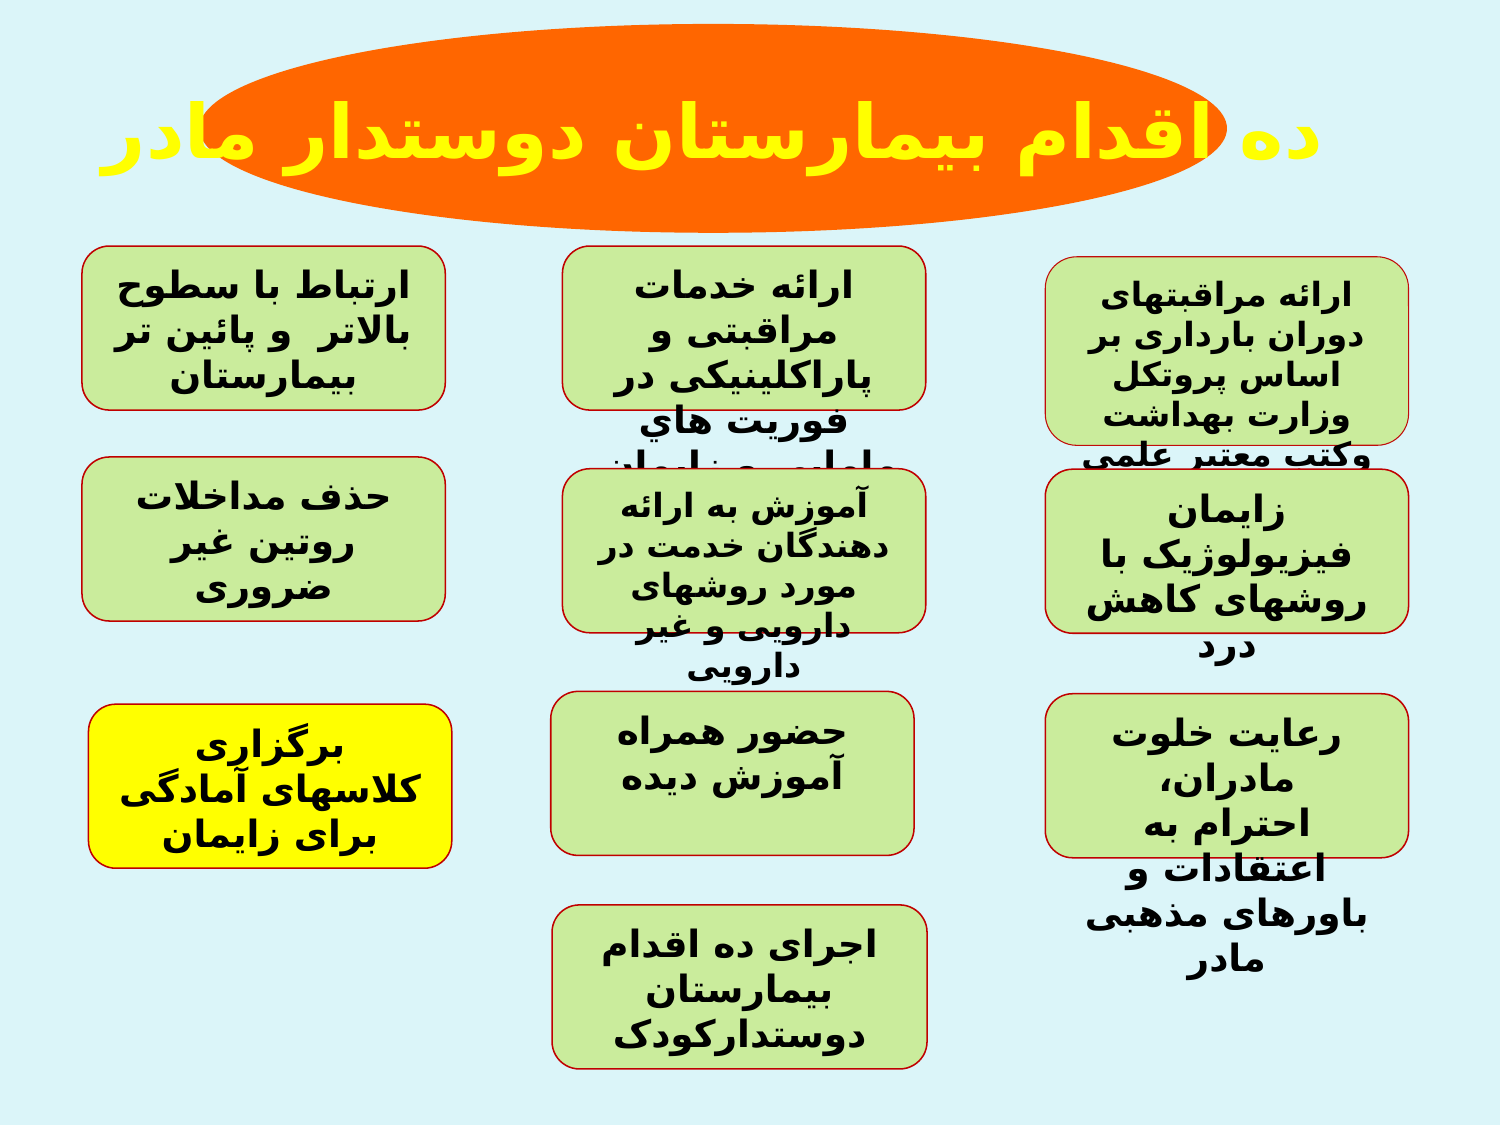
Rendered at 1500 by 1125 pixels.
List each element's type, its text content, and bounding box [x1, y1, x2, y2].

text_box آموزش به ارائه دهندگان خدمت در مورد روشهای دارویی و غیر دارویی [562, 468, 926, 633]
text_box ده اقدام بیمارستان دوستدار مادر [199, 23, 1227, 233]
text_box ارائه خدمات مراقبتی و پاراکلینیکی در فوريت هاي مامايي و زايمان [562, 246, 926, 411]
text_box اجرای ده اقدام بیمارستان دوستدارکودک [552, 904, 928, 1069]
text_box زایمان فیزیولوژیک با روشهای کاهش درد [1045, 469, 1409, 634]
text_box حذف مداخلات روتین غیر ضروری [81, 456, 446, 622]
text_box رعایت خلوت مادران، احترام به اعتقادات و باورهای مذهبی مادر [1045, 693, 1409, 858]
text_box ارائه مراقبتهای دوران بارداری بر اساس پروتکل وزارت بهداشت وکتب معتبر علمی [1045, 256, 1409, 446]
text_box حضور همراه آموزش دیده [550, 691, 915, 856]
text_box برگزاری کلاسهای آمادگی برای زایمان [88, 704, 452, 869]
text_box ارتباط با سطوح بالاتر و پائین تر بیمارستان [81, 246, 446, 411]
